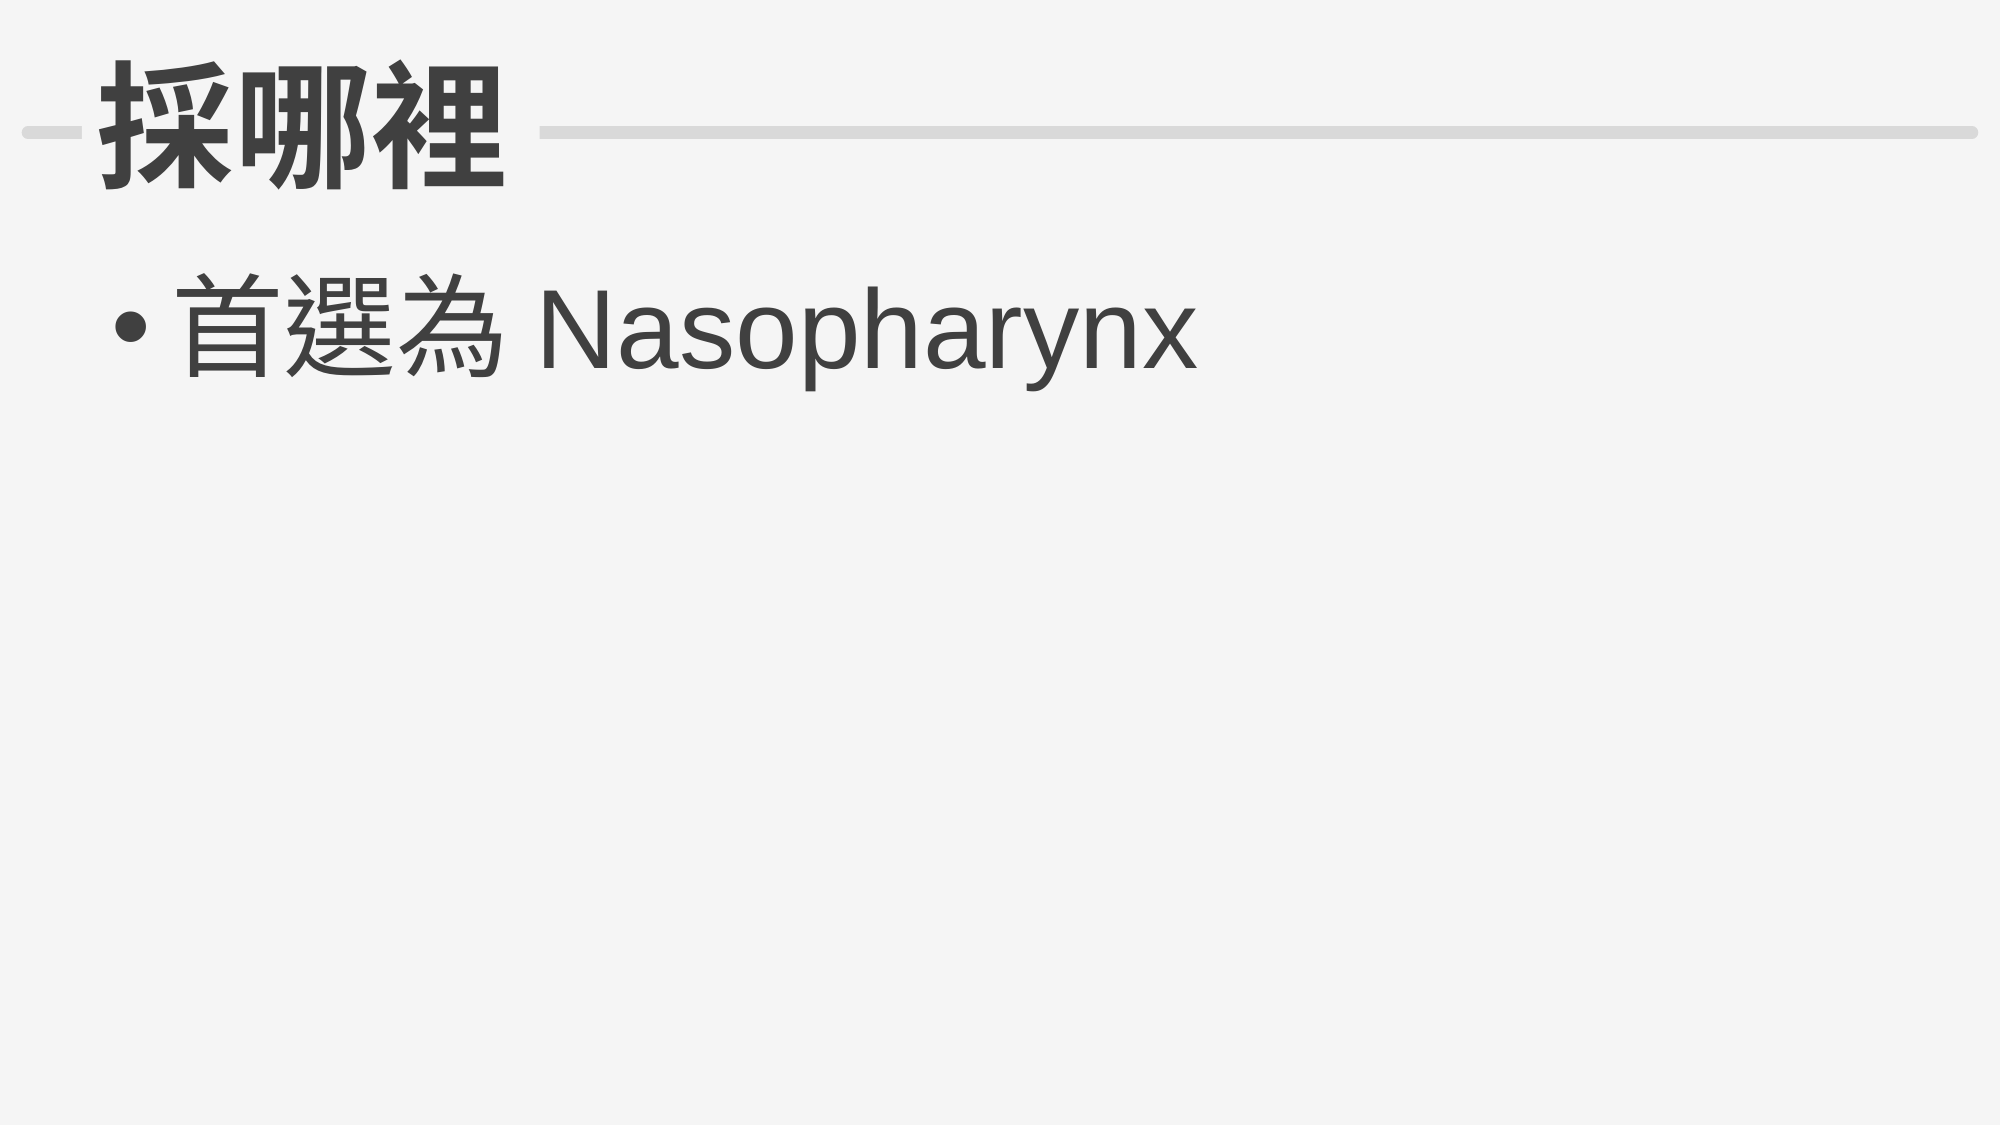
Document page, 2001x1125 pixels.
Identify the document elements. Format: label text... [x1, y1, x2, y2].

title 採哪裡 [81, 50, 540, 216]
list 首選為Nasopharynx [96, 264, 1904, 1050]
